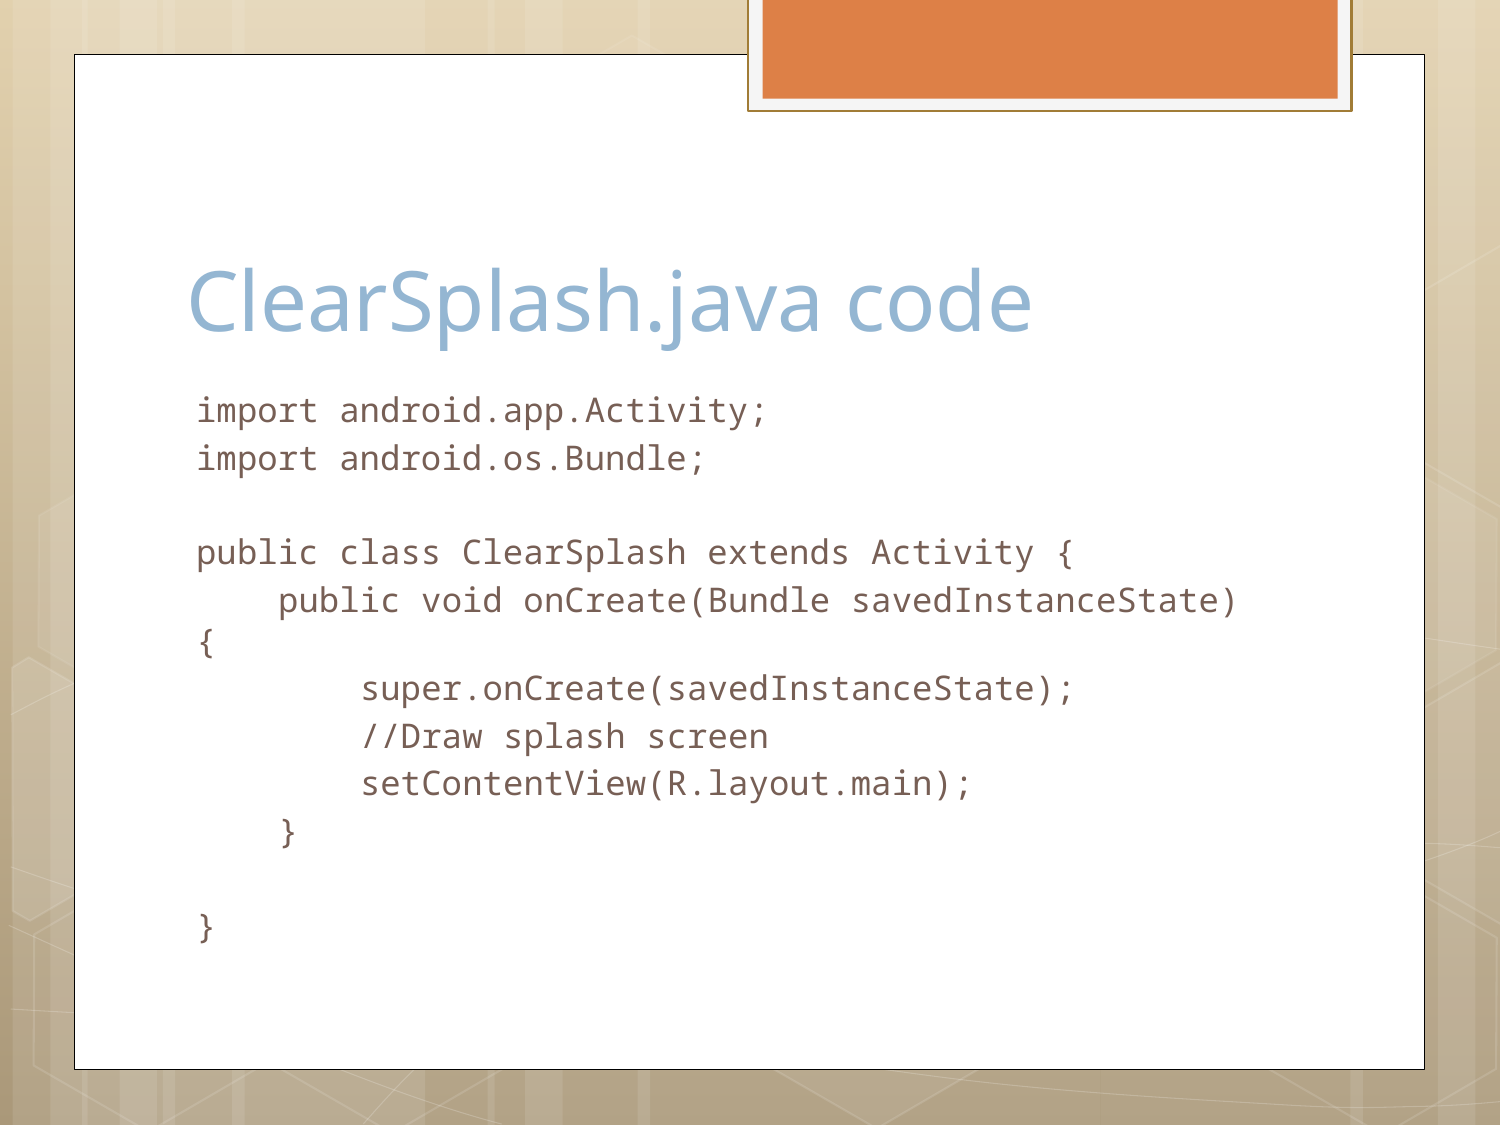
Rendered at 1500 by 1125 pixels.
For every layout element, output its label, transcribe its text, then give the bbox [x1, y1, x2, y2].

list import android.app.Activity; import android.os.Bundle; public class ClearSplash extends Activity { public void onCreate(Bundle savedInstanceState) { super.onCreate(savedInstanceState); //Draw splash screen setContentView(R.layout.main); } } [171, 381, 1283, 957]
title ClearSplash.java code [171, 168, 1324, 357]
